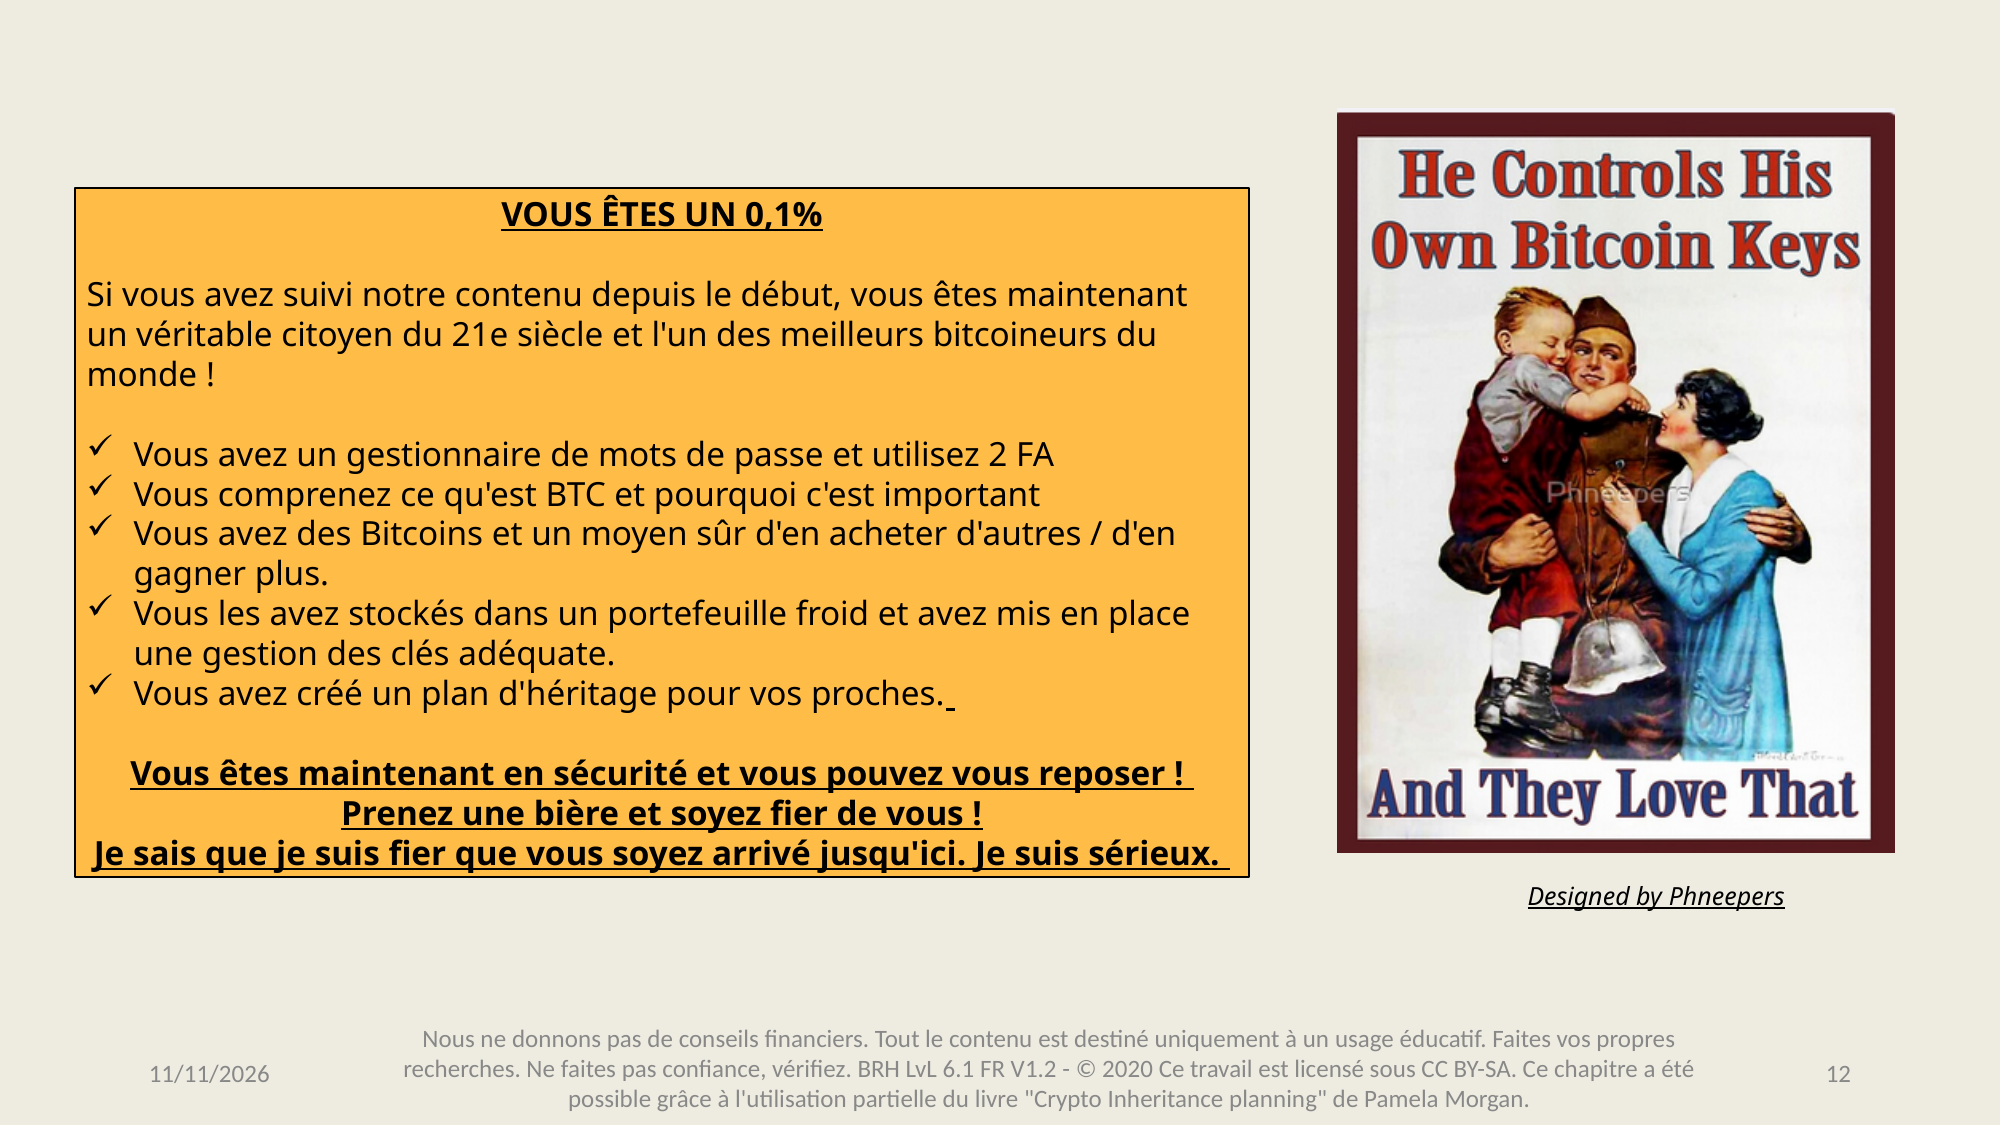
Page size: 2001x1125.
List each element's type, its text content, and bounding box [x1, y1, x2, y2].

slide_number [137, 1042, 588, 1103]
slide_number 12 [1412, 1042, 1863, 1103]
text_box VOUS ÊTES UN 0,1% Si vous avez suivi notre contenu depuis le début, vous êtes maintenant un véritable citoyen du 21e siècle et l'un des meilleurs bitcoineurs du monde ! Vous avez un gestionnaire de mots de passe et utilisez 2 FA Vous comprenez ce qu'est BTC et pourquoi c'est important Vous avez des Bitcoins et un moyen sûr d'en acheter d'autres / d'en gagner plus. Vous les avez stockés dans un portefeuille froid et avez mis en place une gestion des clés adéquate. Vous avez créé un plan d'héritage pour vos proches. Vous êtes maintenant en sécurité et vous pouvez vous reposer ! Prenez une bière et soyez fier de vous ! Je sais que je suis fier que vous soyez arrivé jusqu'ici. Je suis sérieux. [73, 186, 1251, 880]
picture [1337, 108, 1895, 853]
footer Nous ne donnons pas de conseils financiers. Tout le contenu est destiné uniquement à un usage éducatif. Faites vos propres recherches. Ne faites pas confiance, vérifiez. BRH LvL 6.1 FR V1.2 - © 2020 Ce travail est licensé sous CC BY-SA. Ce chapitre a été possible grâce à l'utilisation partielle du livre "Crypto Inheritance planning" de Pamela Morgan. [362, 1037, 1738, 1098]
text_box Designed by Phneepers [1512, 872, 1963, 922]
